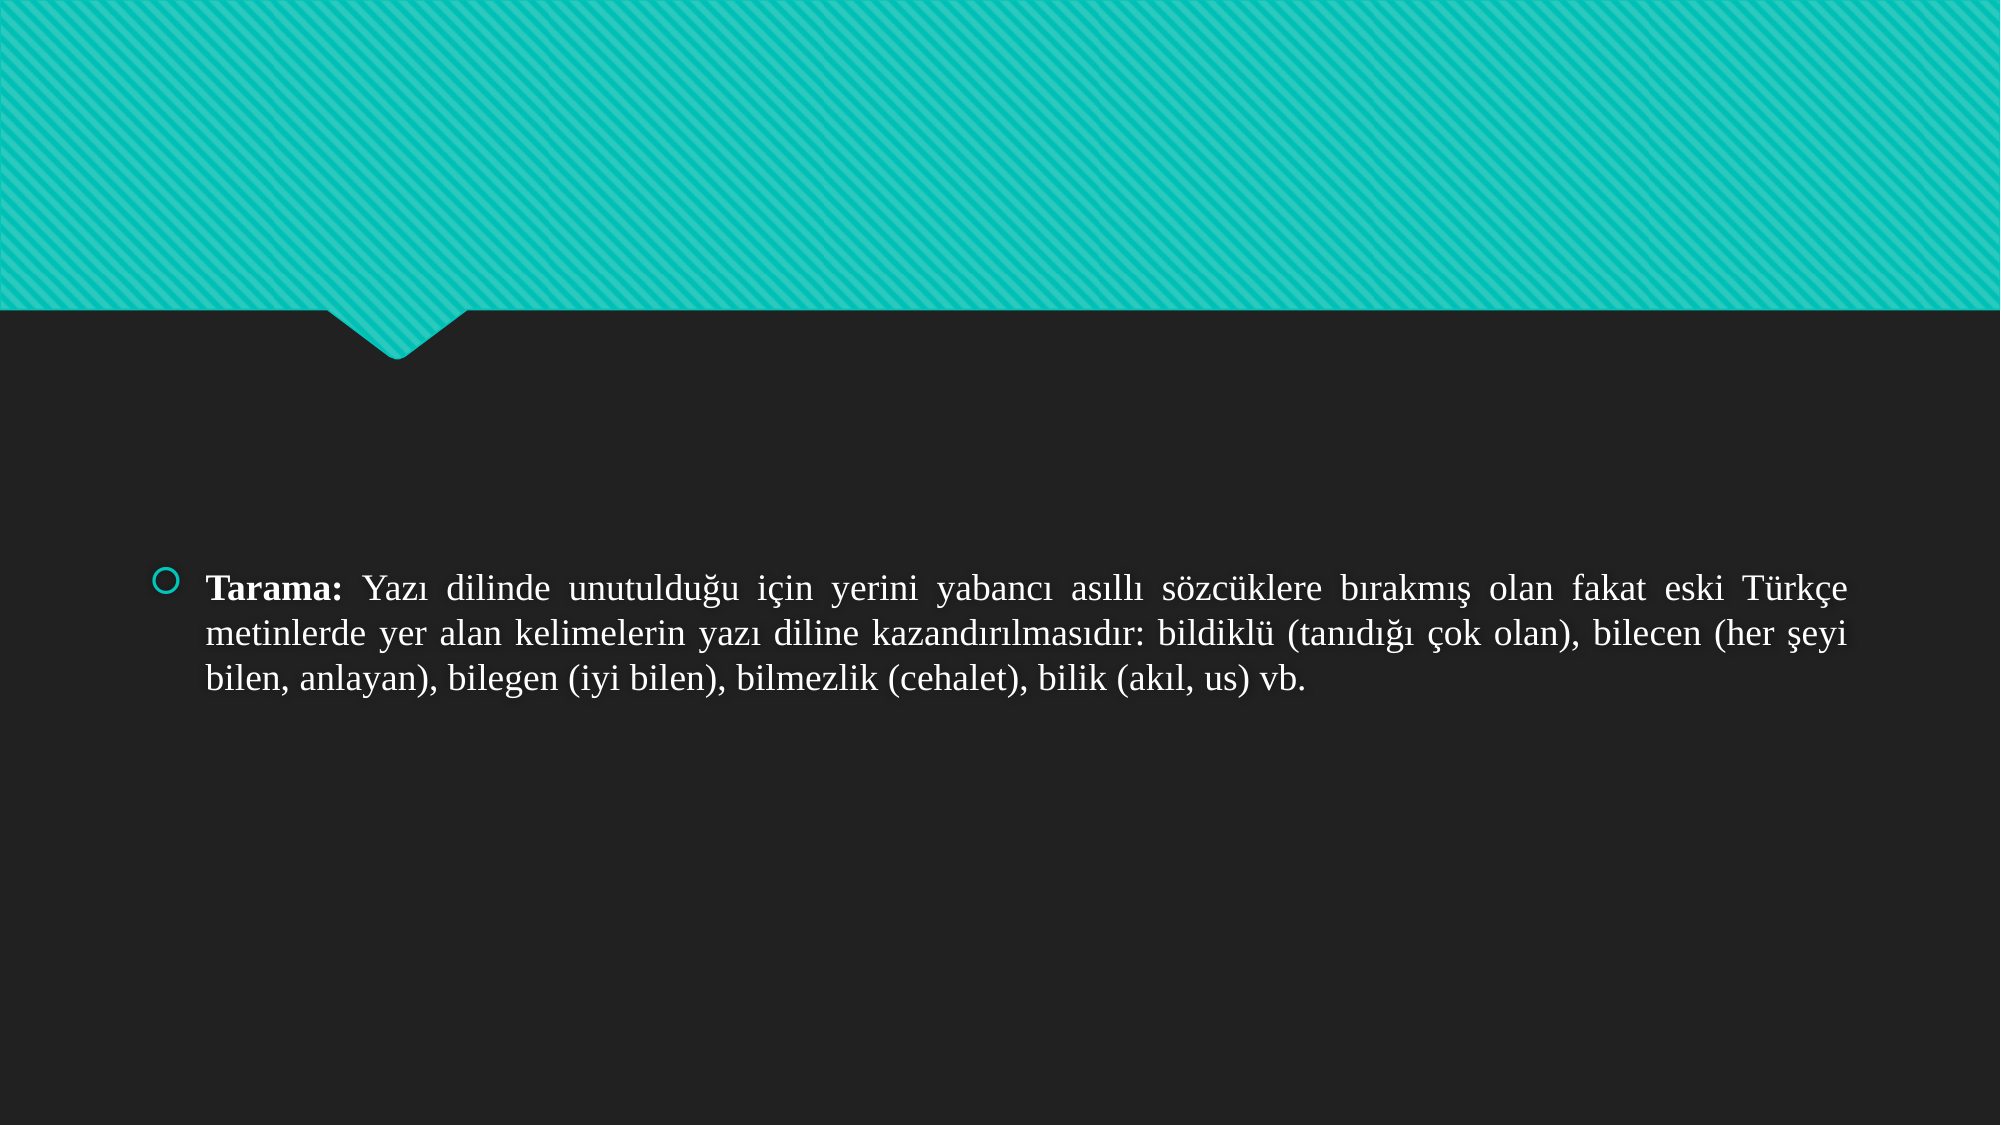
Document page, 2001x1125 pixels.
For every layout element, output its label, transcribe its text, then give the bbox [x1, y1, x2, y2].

list Tarama: Yazı dilinde unutulduğu için yerini yabancı asıllı sözcüklere bırakmış olan fakat eski Türkçe metinlerde yer alan kelimelerin yazı diline kazandırılmasıdır: bildiklü (tanıdığı çok olan), bilecen (her şeyi bilen, anlayan), bilegen (iyi bilen), bilmezlik (cehalet), bilik (akıl, us) vb. [134, 364, 1866, 962]
